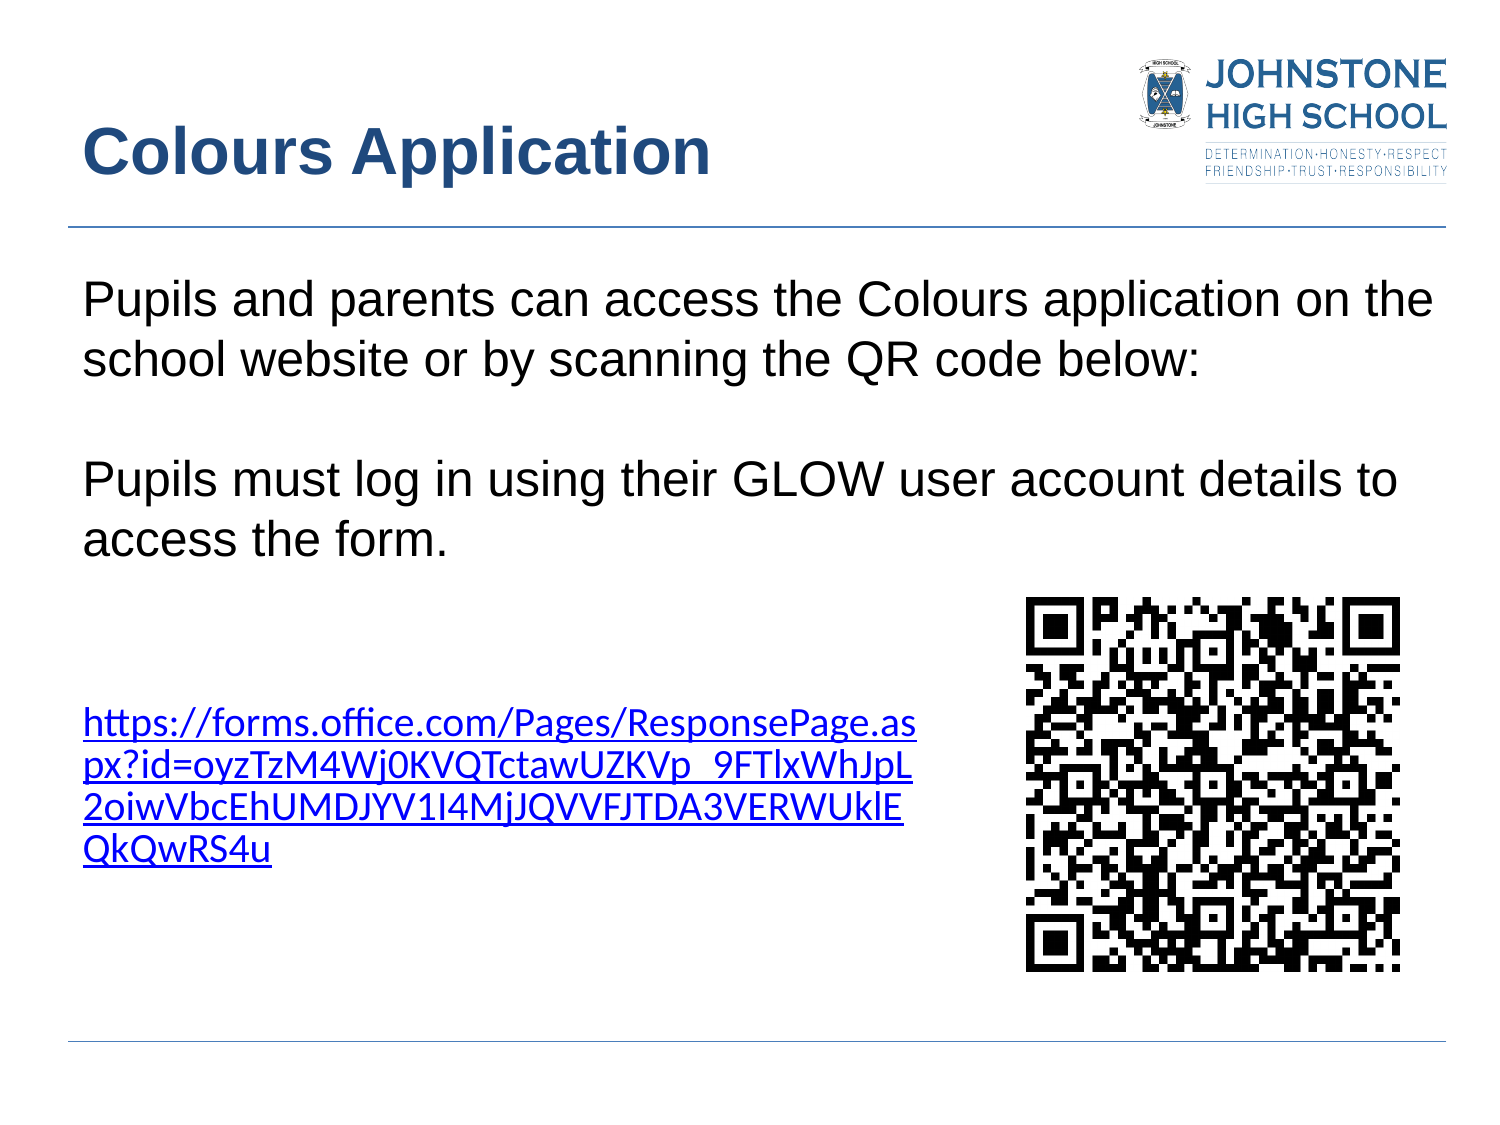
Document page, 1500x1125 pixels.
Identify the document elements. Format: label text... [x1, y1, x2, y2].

text_box [56, 183, 1444, 341]
picture [1025, 597, 1401, 972]
text_box Pupils and parents can access the Colours application on the school website or by scanning the QR code below: Pupils must log in using their GLOW user account details to access the form. [67, 199, 1455, 695]
text_box https://forms.office.com/Pages/ResponsePage.aspx?id=oyzTzM4Wj0KVQTctawUZKVp_9FTlxWhJpL2oiwVbcEhUMDJYV1I4MjJQVVFJTDA3VERWUklEQkQwRS4u [67, 687, 935, 813]
picture [1139, 58, 1447, 184]
text_box Colours Application [67, 100, 1027, 183]
